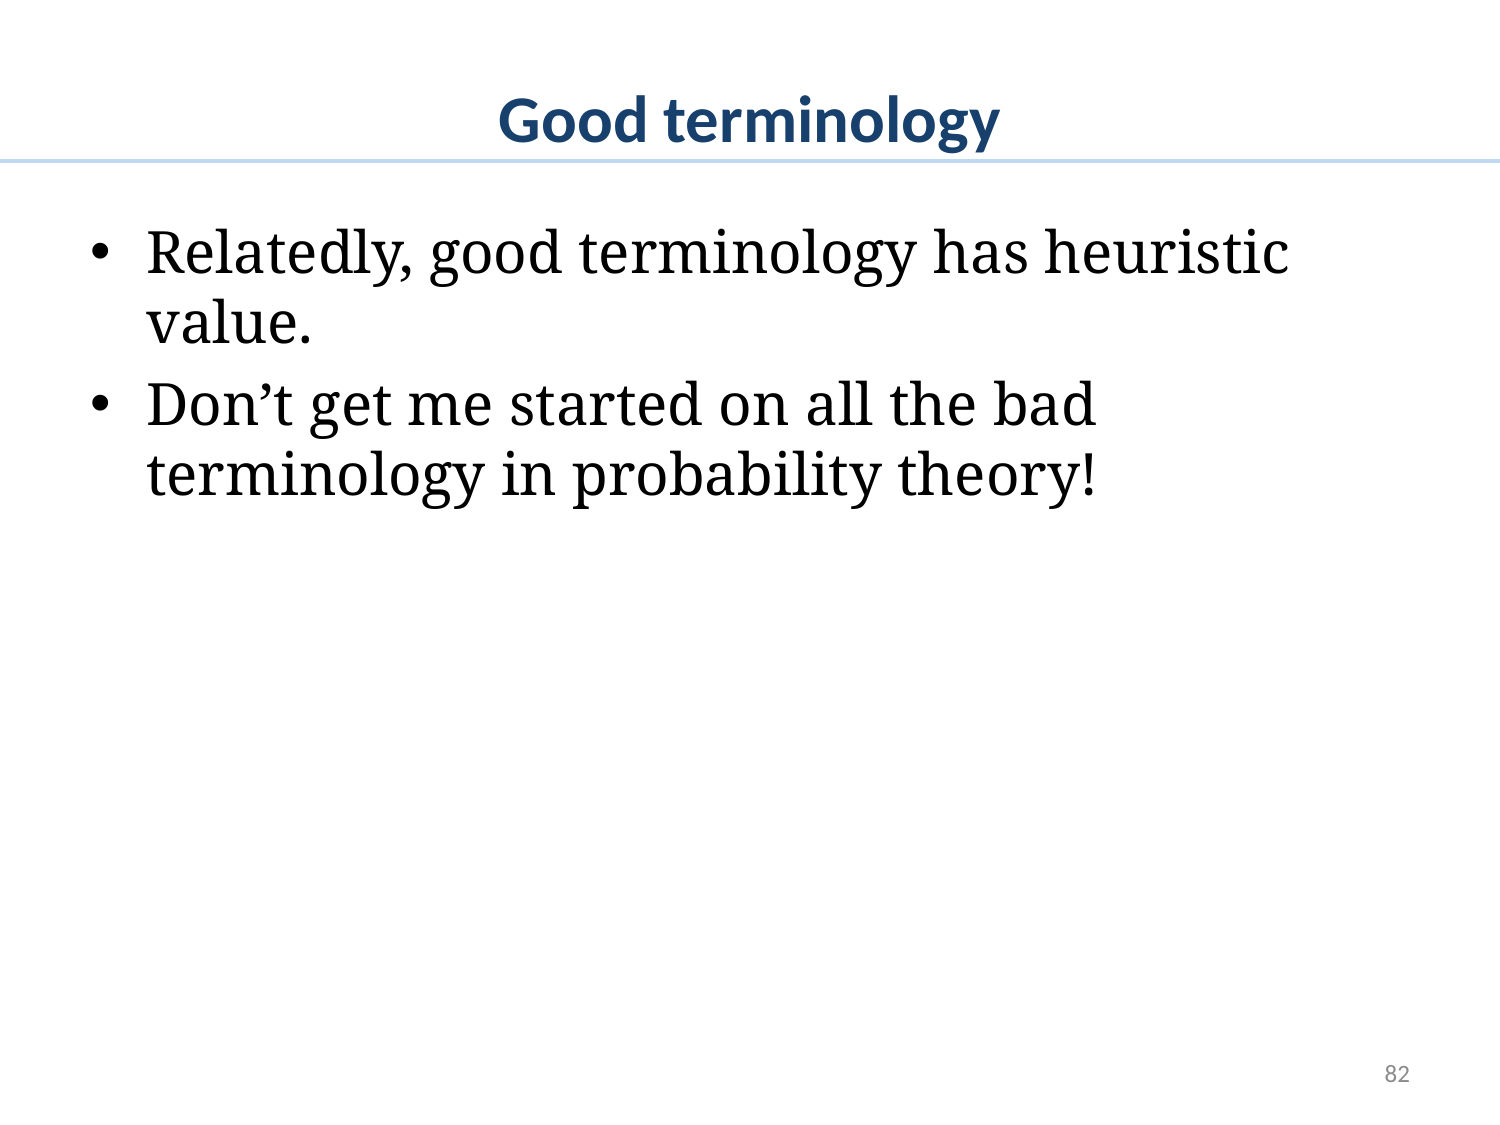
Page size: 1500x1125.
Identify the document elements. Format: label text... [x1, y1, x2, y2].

title Good terminology [75, 127, 1425, 208]
slide_number 82 [1074, 1042, 1425, 1103]
list Relatedly, good terminology has heuristic value. Don’t get me started on all the bad terminology in probability theory! [75, 208, 1425, 1005]
